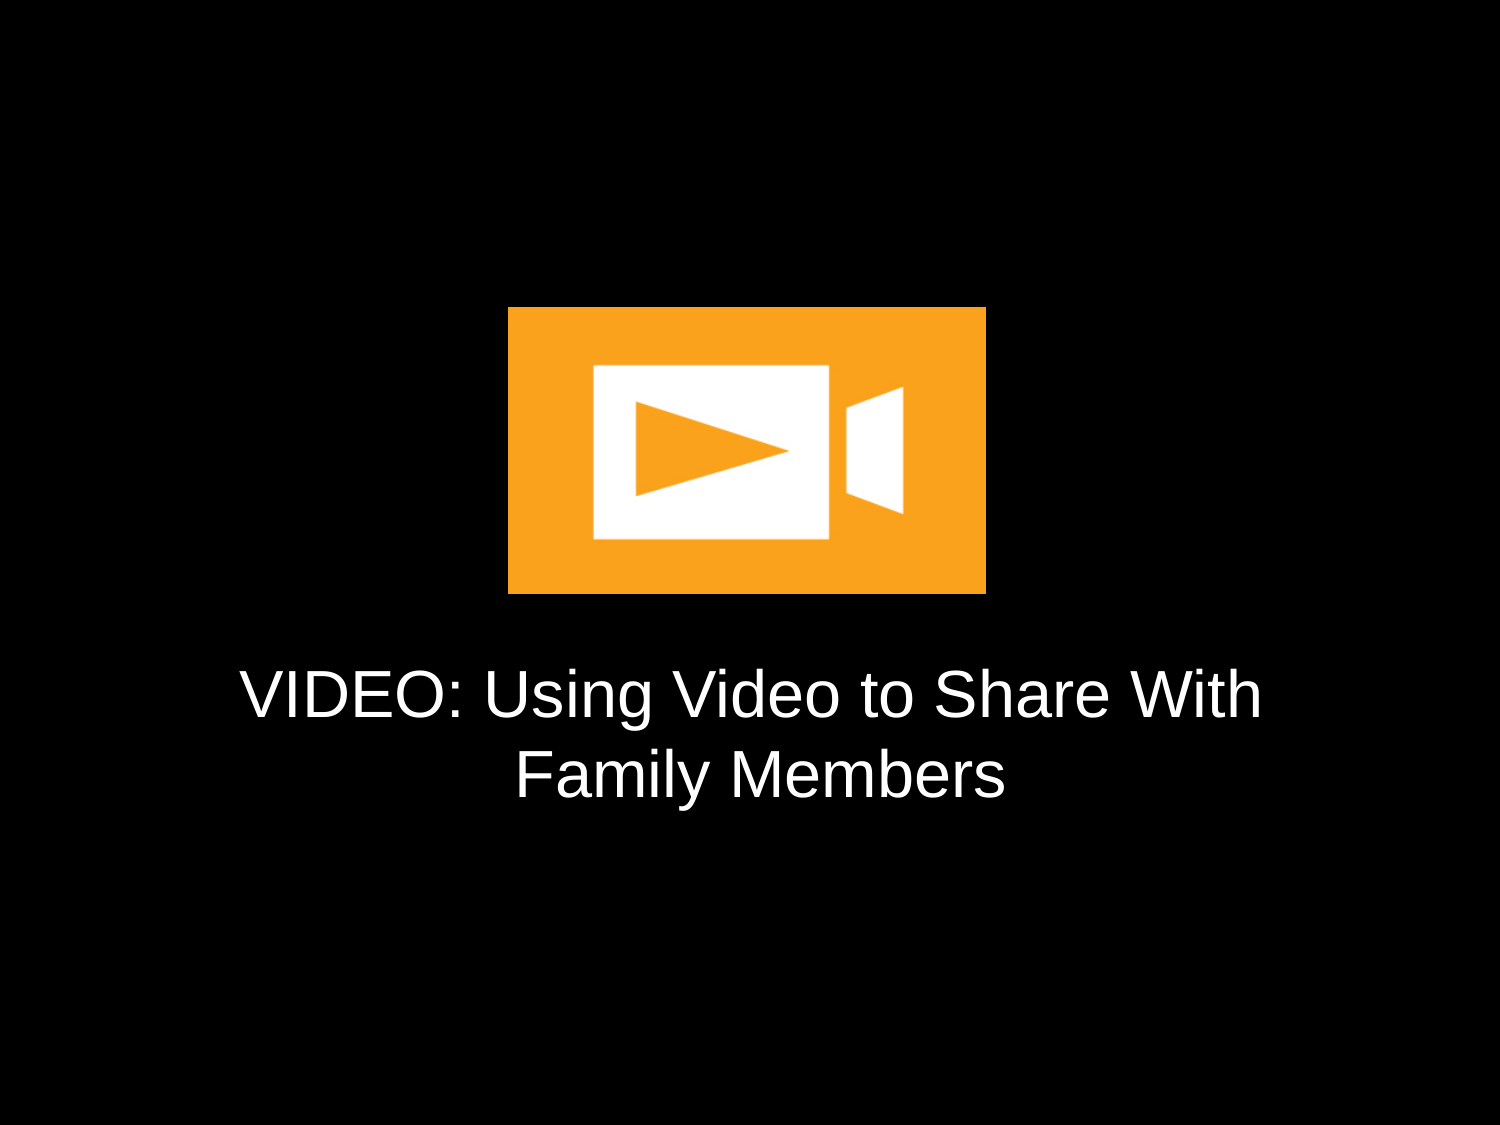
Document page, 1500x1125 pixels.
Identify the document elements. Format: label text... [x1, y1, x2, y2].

text_box VIDEO: Using Video to Share With Family Members [108, 643, 1414, 818]
picture [508, 307, 987, 594]
